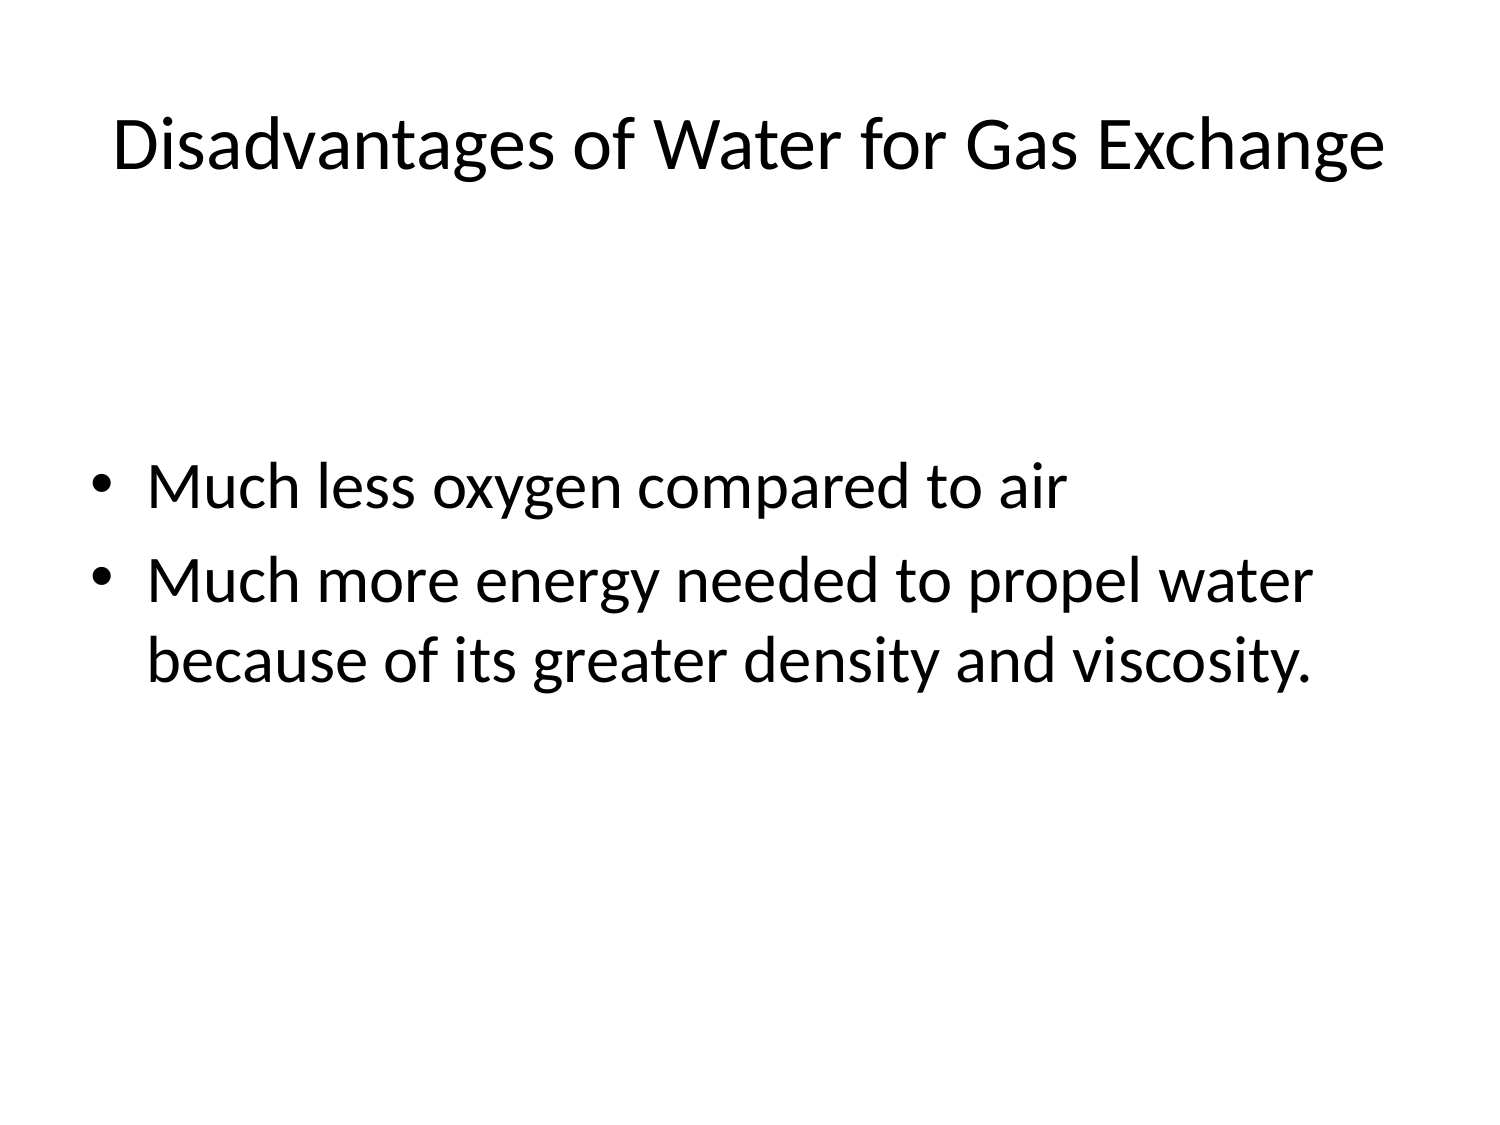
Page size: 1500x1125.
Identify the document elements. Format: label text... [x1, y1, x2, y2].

title Disadvantages of Water for Gas Exchange [75, 45, 1425, 233]
list Much less oxygen compared to air Much more energy needed to propel water because of its greater density and viscosity. [75, 434, 1425, 849]
